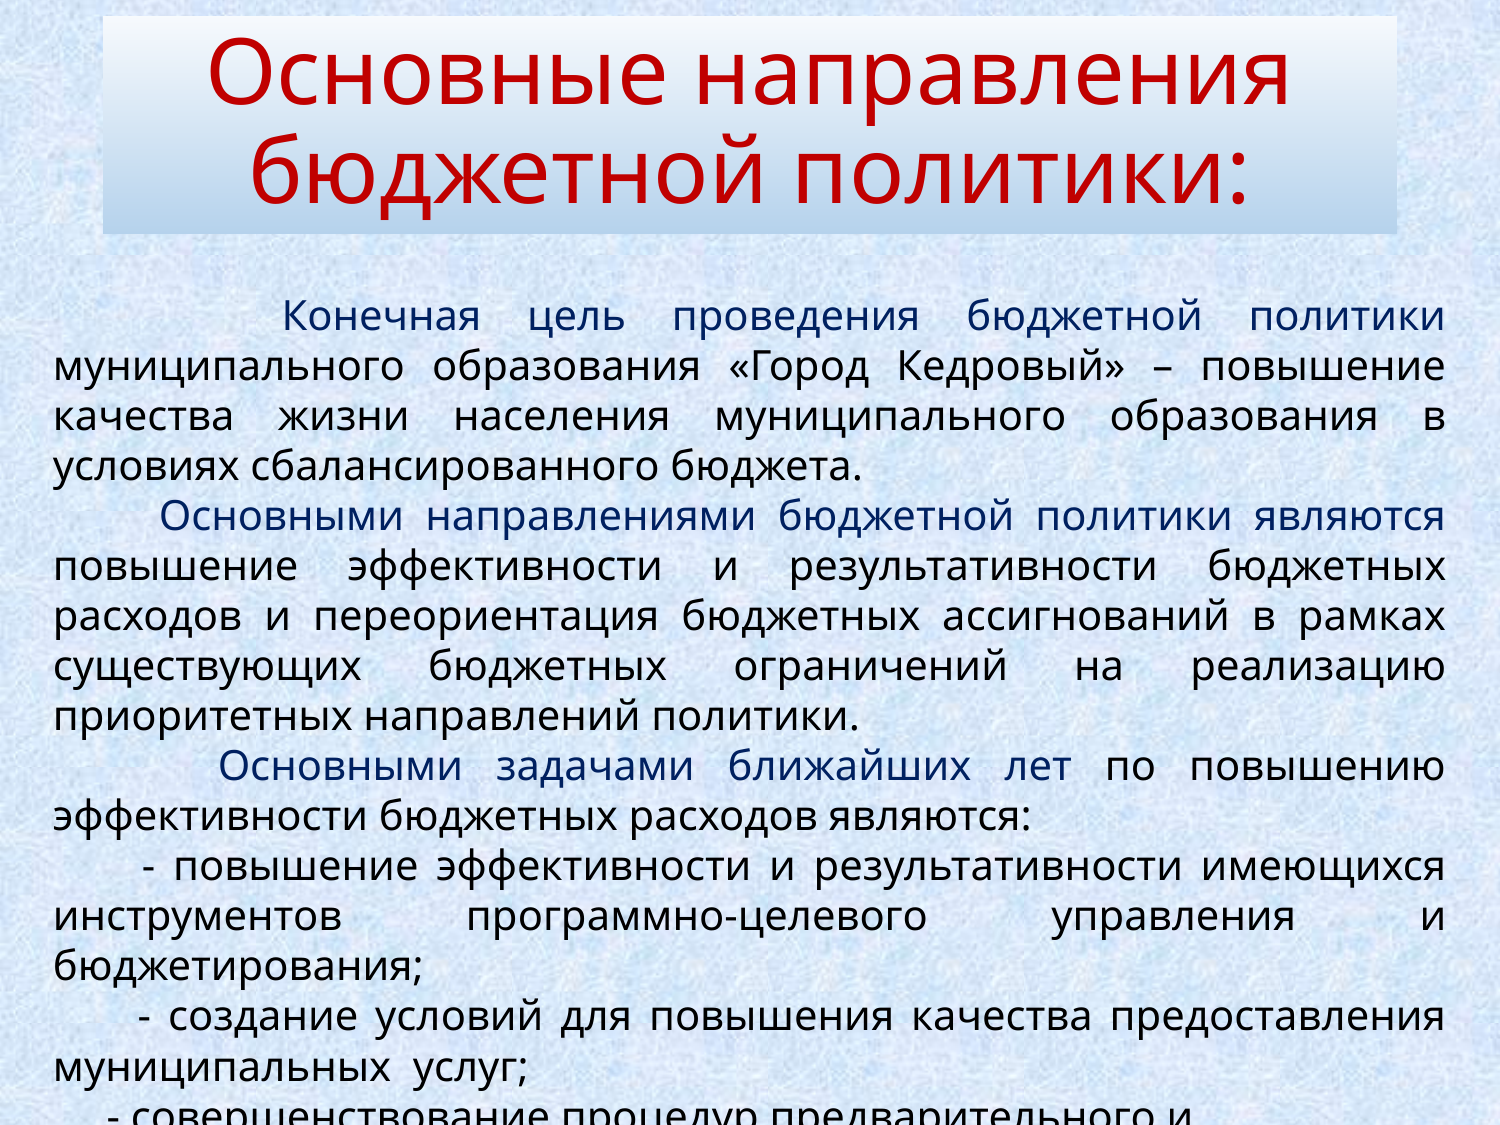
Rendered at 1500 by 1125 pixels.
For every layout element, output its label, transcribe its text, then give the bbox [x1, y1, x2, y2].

picture [0, 0, 1500, 1125]
text_box Конечная цель проведения бюджетной политики муниципального образования «Город Кедровый» – повышение качества жизни населения муниципального образования в условиях сбалансированного бюджета. Основными направлениями бюджетной политики являются повышение эффективности и результативности бюджетных расходов и переориентация бюджетных ассигнований в рамках существующих бюджетных ограничений на реализацию приоритетных направлений политики. Основными задачами ближайших лет по повышению эффективности бюджетных расходов являются: - повышение эффективности и результативности имеющихся инструментов программно-целевого управления и бюджетирования; - создание условий для повышения качества предоставления муниципальных услуг; - совершенствование процедур предварительного и последующего контроля; - обеспечение широкого вовлечения граждан в процедуры обсуждения и принятия конкретных бюджетных решений, общественного контроля их эффективности и результативности. [38, 281, 1461, 1125]
title Основные направления бюджетной политики: [103, 16, 1397, 234]
